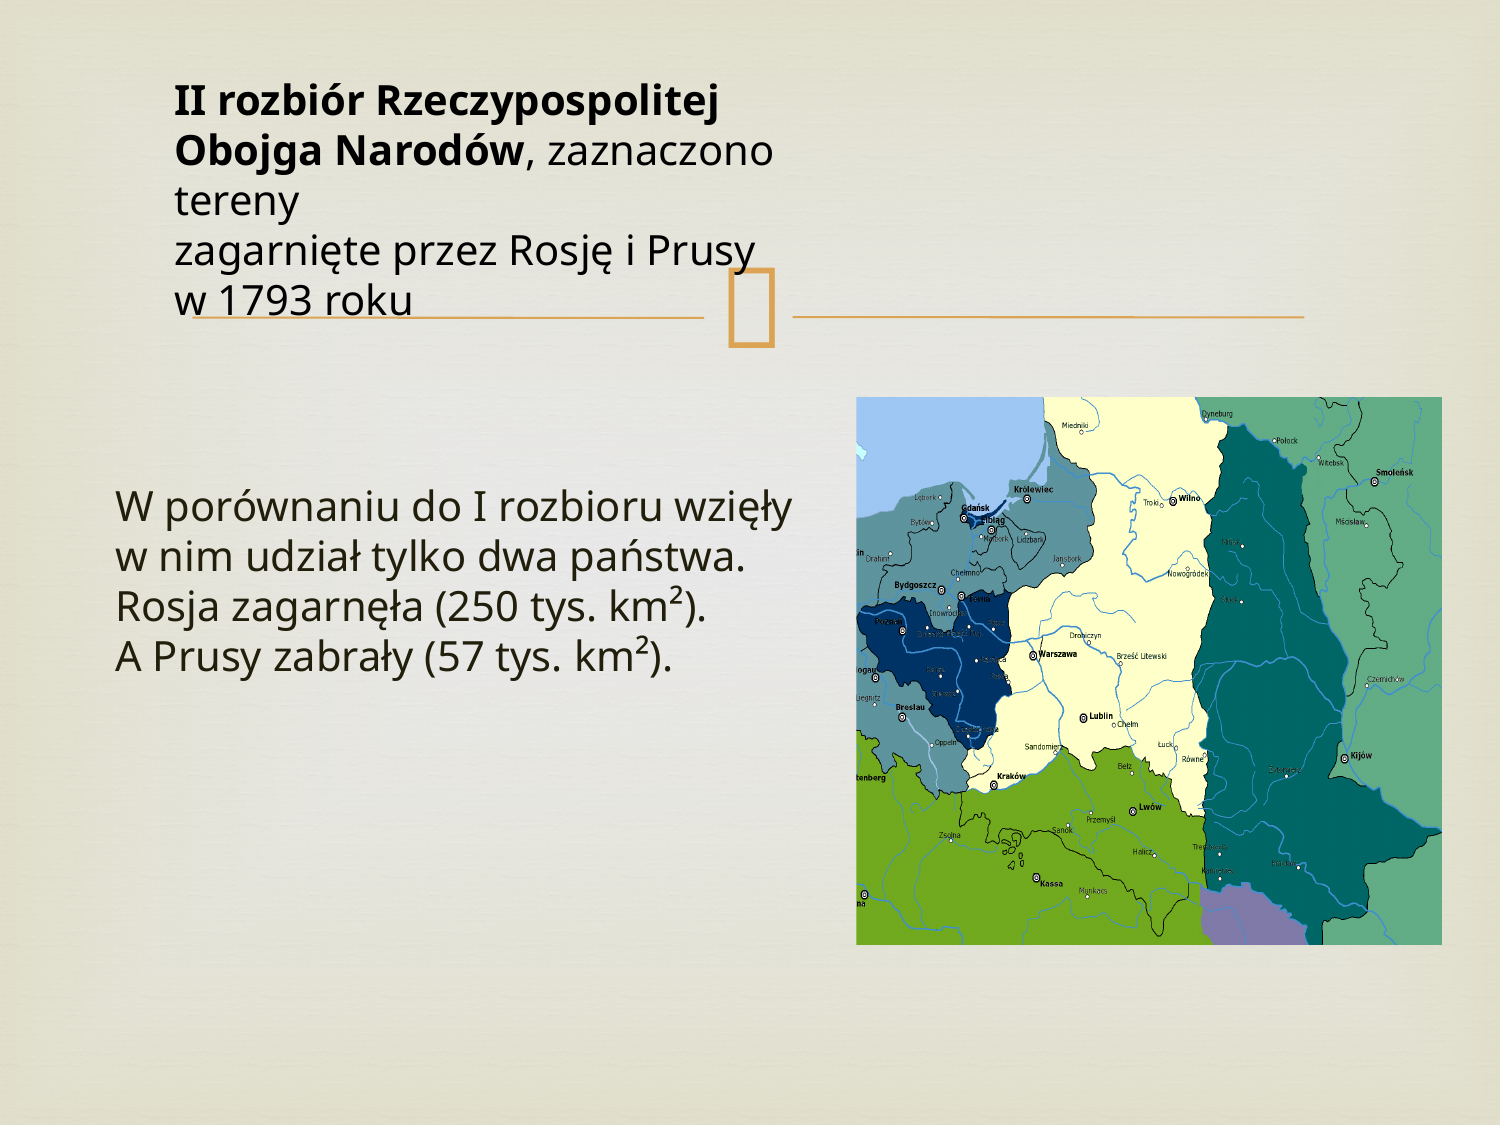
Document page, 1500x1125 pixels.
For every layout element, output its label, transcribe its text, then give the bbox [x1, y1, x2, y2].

text_box II rozbiór Rzeczypospolitej Obojga Narodów, zaznaczono tereny zagarnięte przez Rosję i Prusy w 1793 roku [159, 66, 869, 332]
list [855, 396, 1443, 945]
title W porównaniu do I rozbioru wzięły w nim udział tylko dwa państwa. Rosja zagarnęła (250 tys. km²). A Prusy zabrały (57 tys. km²). [100, 456, 849, 705]
